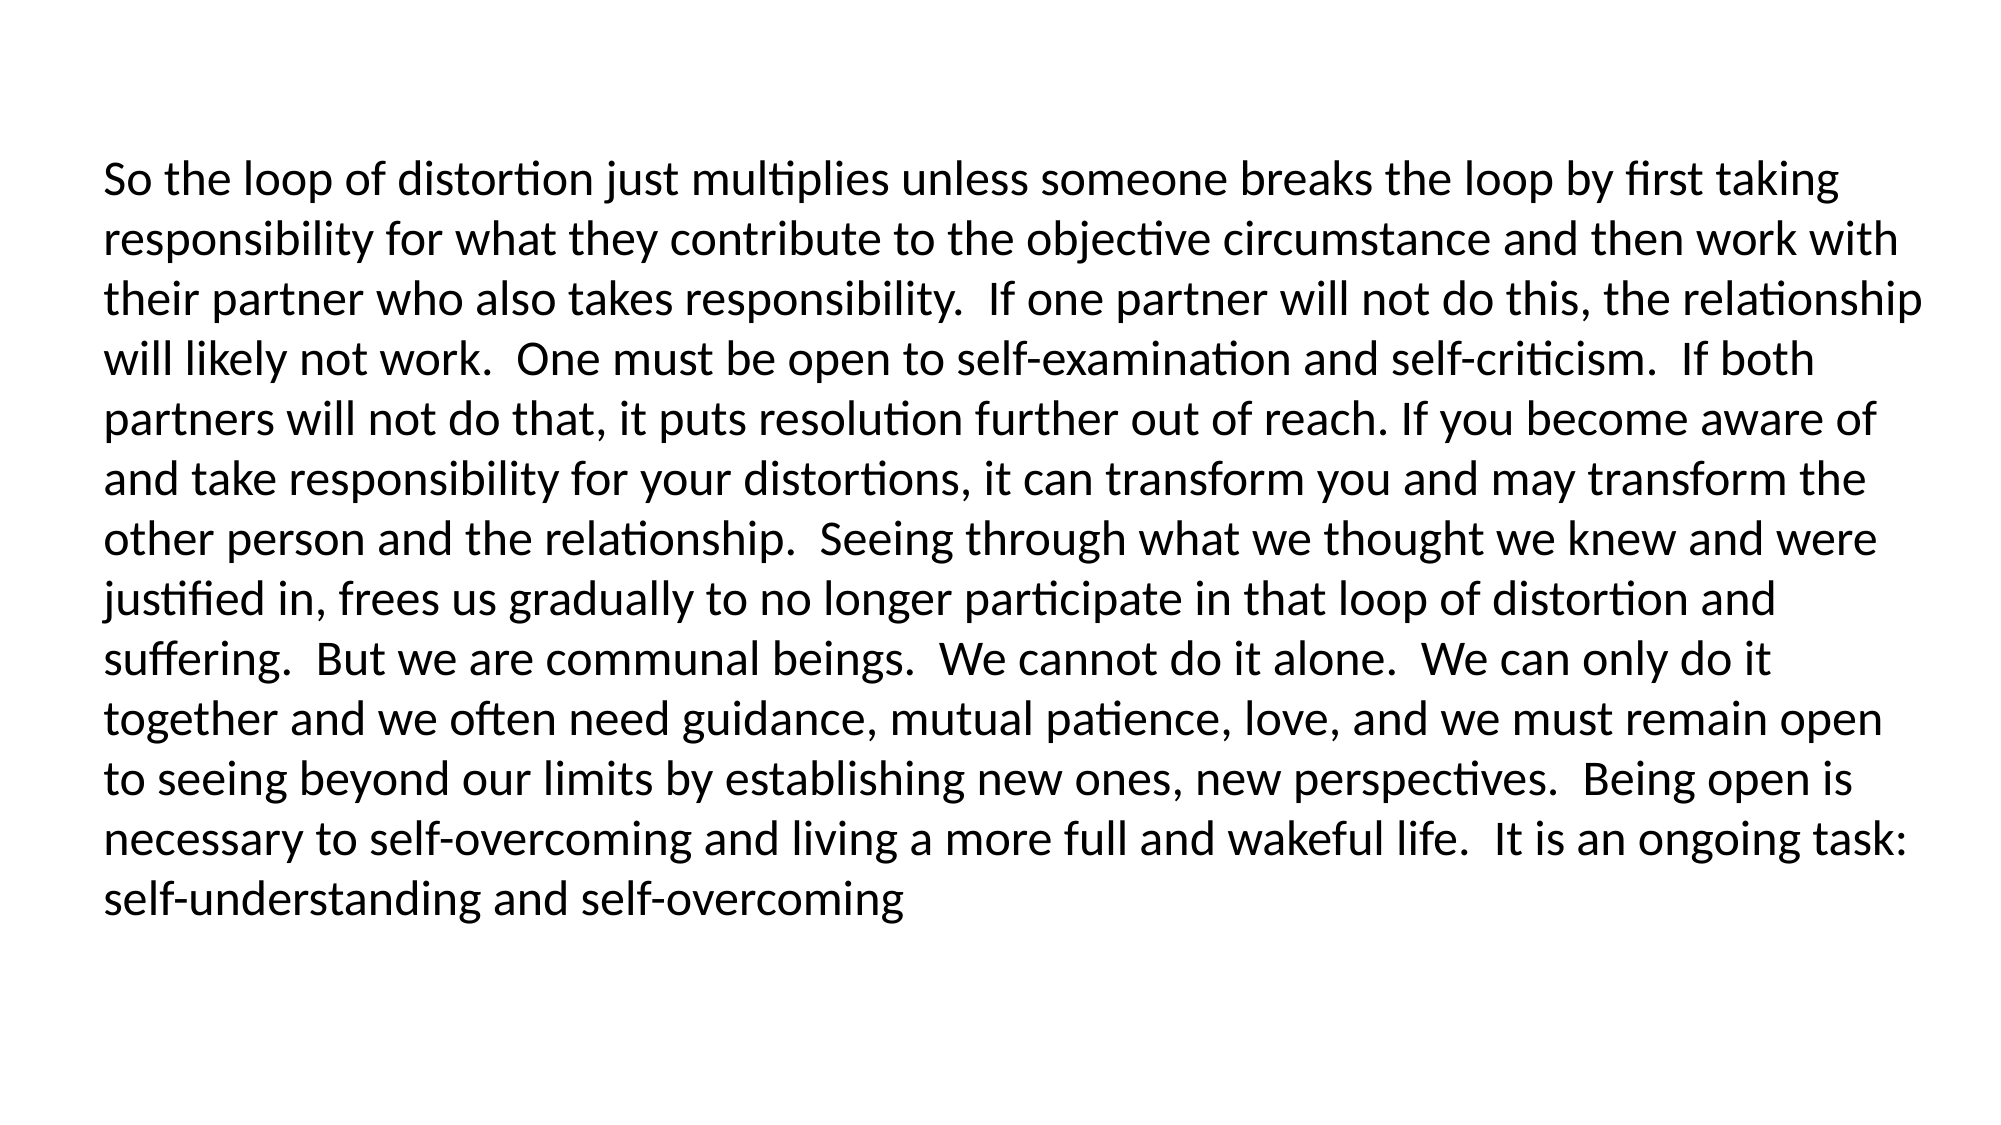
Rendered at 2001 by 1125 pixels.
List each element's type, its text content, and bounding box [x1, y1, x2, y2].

text_box So the loop of distortion just multiplies unless someone breaks the loop by first taking responsibility for what they contribute to the objective circumstance and then work with their partner who also takes responsibility. If one partner will not do this, the relationship will likely not work. One must be open to self-examination and self-criticism. If both partners will not do that, it puts resolution further out of reach. If you become aware of and take responsibility for your distortions, it can transform you and may transform the other person and the relationship. Seeing through what we thought we knew and were justified in, frees us gradually to no longer participate in that loop of distortion and suffering. But we are communal beings. We cannot do it alone. We can only do it together and we often need guidance, mutual patience, love, and we must remain open to seeing beyond our limits by establishing new ones, new perspectives. Being open is necessary to self-overcoming and living a more full and wakeful life. It is an ongoing task: self-understanding and self-overcoming [88, 77, 1952, 933]
